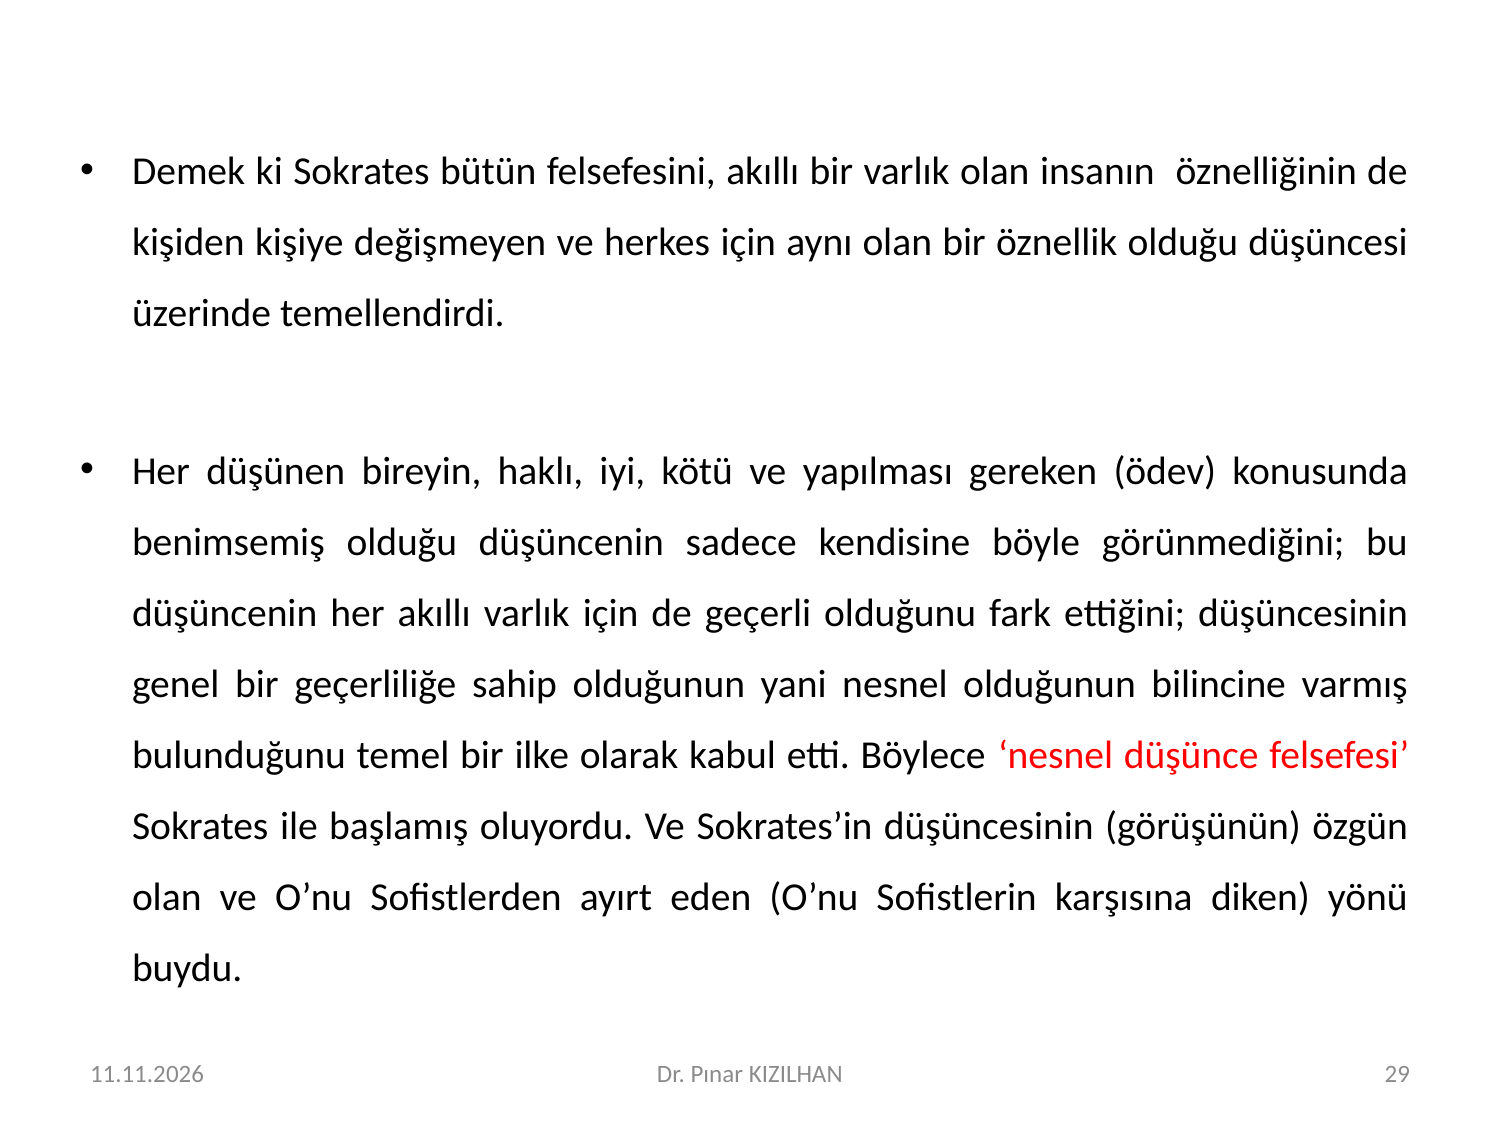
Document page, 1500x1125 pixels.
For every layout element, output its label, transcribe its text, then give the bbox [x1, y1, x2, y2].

footer Dr. Pınar KIZILHAN [512, 1042, 988, 1103]
slide_number 29 [1074, 1042, 1425, 1103]
list Demek ki Sokrates bütün felsefesini, akıllı bir varlık olan insanın öznelliğinin de kişiden kişiye değişmeyen ve herkes için aynı olan bir öznellik olduğu düşüncesi üzerinde temellendirdi. Her düşünen bireyin, haklı, iyi, kötü ve yapılması gereken (ödev) konusunda benimsemiş olduğu düşüncenin sadece kendisine böyle görünmediğini; bu düşüncenin her akıllı varlık için de geçerli olduğunu fark ettiğini; düşüncesinin genel bir geçerliliğe sahip olduğunun yani nesnel olduğunun bilincine varmış bulunduğunu temel bir ilke olarak kabul etti. Böylece ‘nesnel düşünce felsefesi’ Sokrates ile başlamış oluyordu. Ve Sokrates’in düşüncesinin (görüşünün) özgün olan ve O’nu Sofistlerden ayırt eden (O’nu Sofistlerin karşısına diken) yönü buydu. [64, 113, 1425, 1005]
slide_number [75, 1042, 425, 1103]
